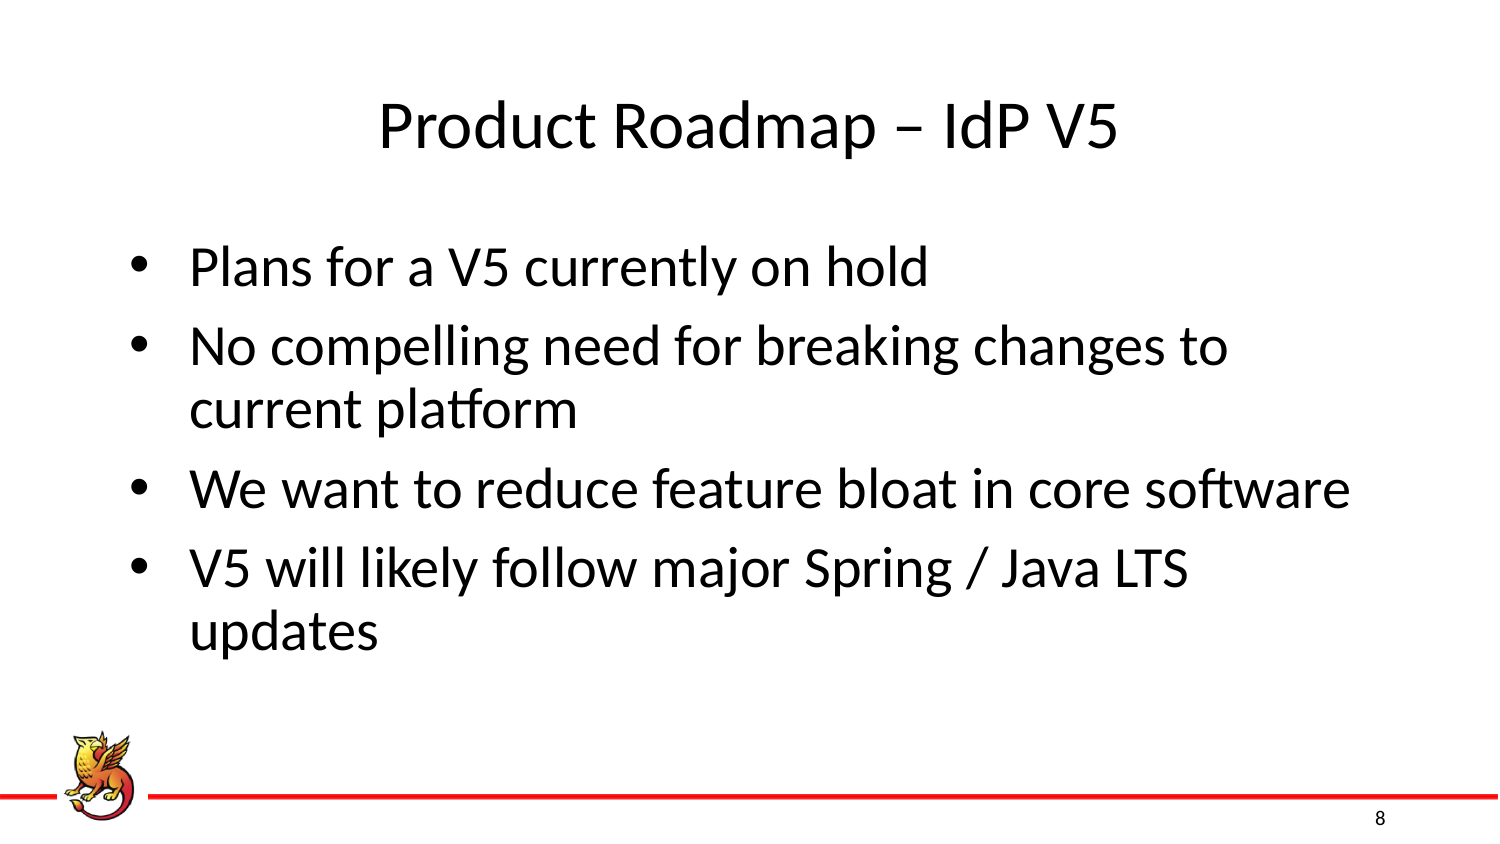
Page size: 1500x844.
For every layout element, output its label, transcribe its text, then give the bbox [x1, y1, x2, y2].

slide_number 8 [1059, 810, 1397, 840]
picture [0, 730, 1500, 821]
title Product Roadmap – IdP V5 [103, 44, 1397, 208]
list Plans for a V5 currently on hold No compelling need for breaking changes to current platform We want to reduce feature bloat in core software V5 will likely follow major Spring / Java LTS updates [103, 224, 1397, 760]
